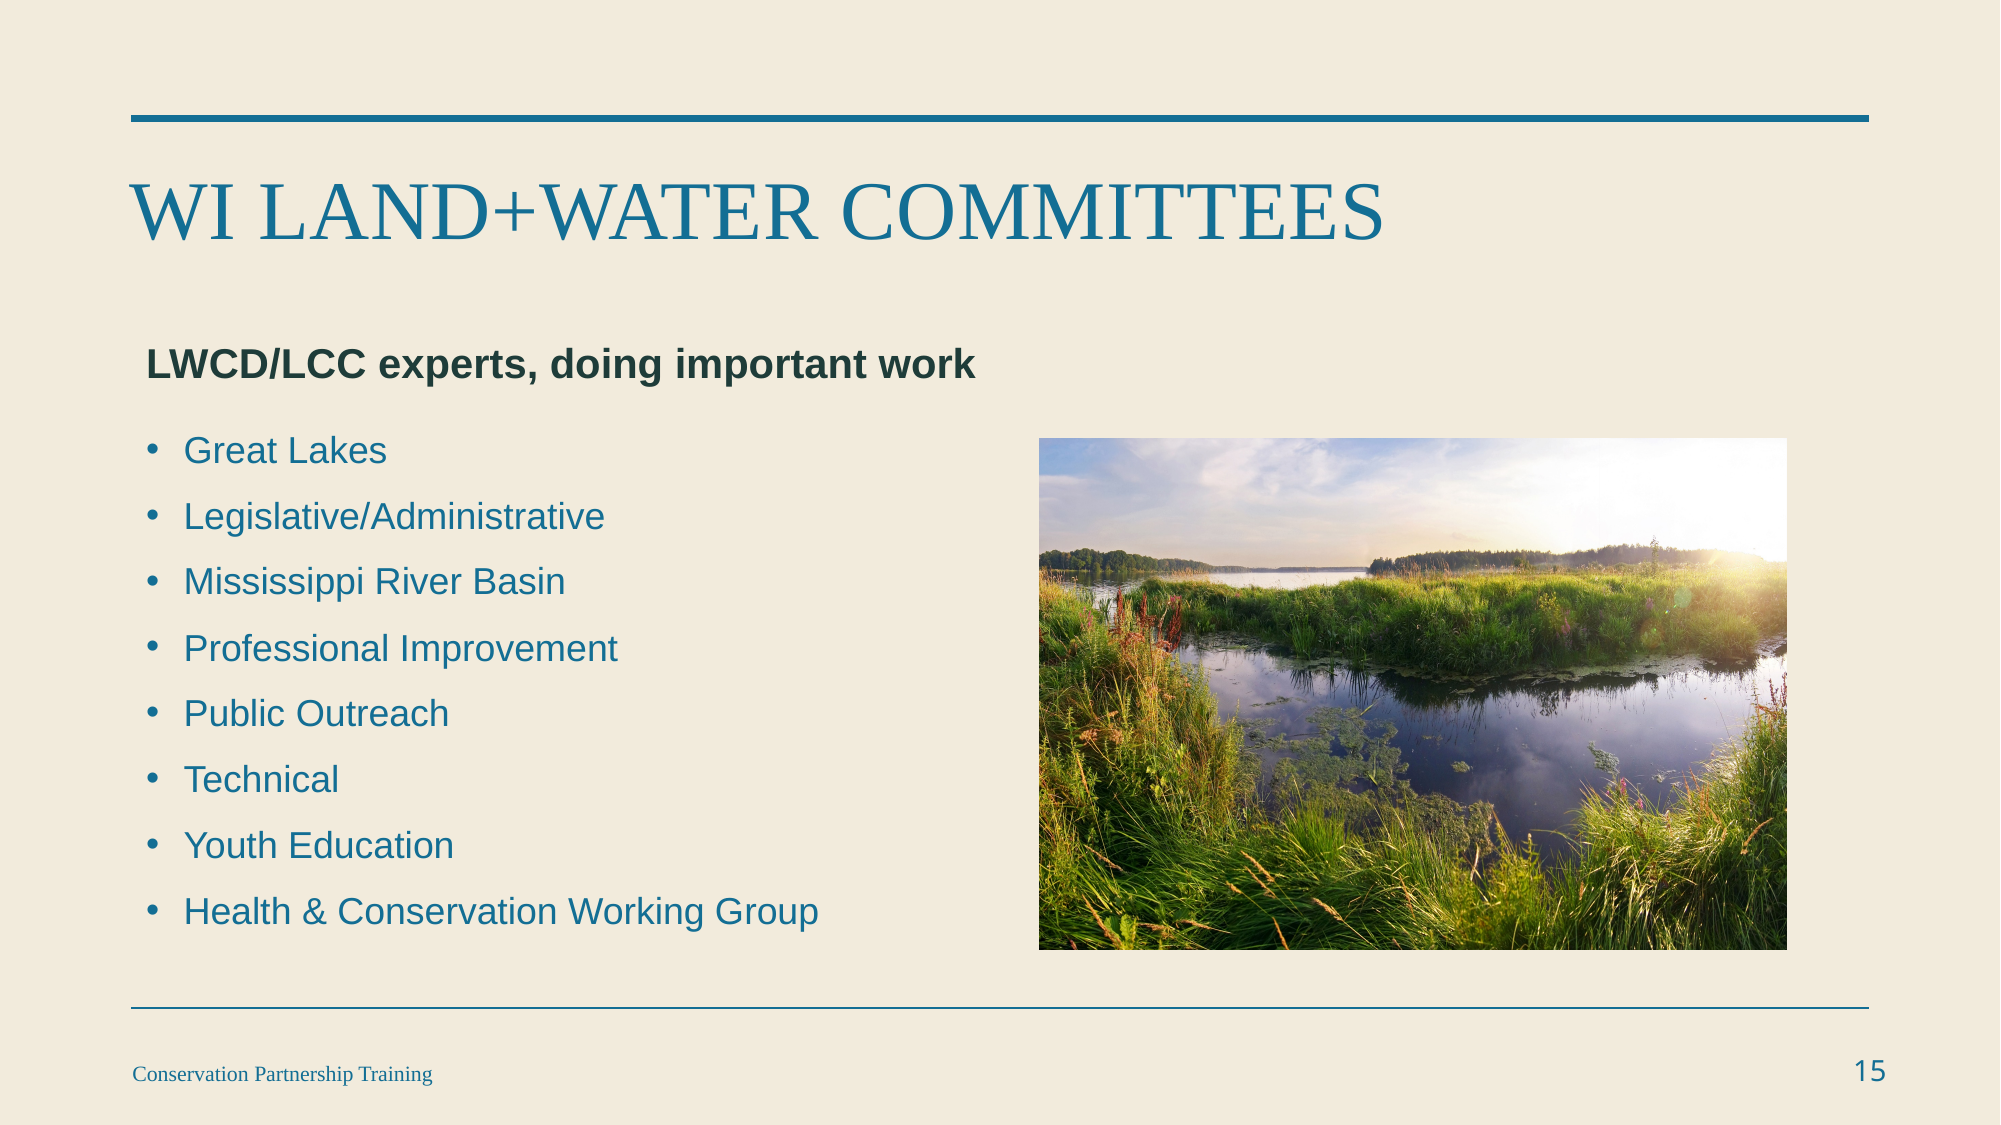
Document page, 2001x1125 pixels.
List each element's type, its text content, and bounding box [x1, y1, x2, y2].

list Great Lakes Legislative/Administrative Mississippi River Basin Professional Improvement Public Outreach Technical Youth Education Health & Conservation Working Group [131, 418, 974, 956]
footer Conservation Partnership Training [117, 1042, 862, 1103]
title Wi land+water committees [114, 149, 1869, 283]
slide_number 15 [1791, 1042, 1902, 1103]
list LWCD/LCC experts, doing important work [131, 319, 1480, 410]
picture [1034, 418, 1842, 950]
